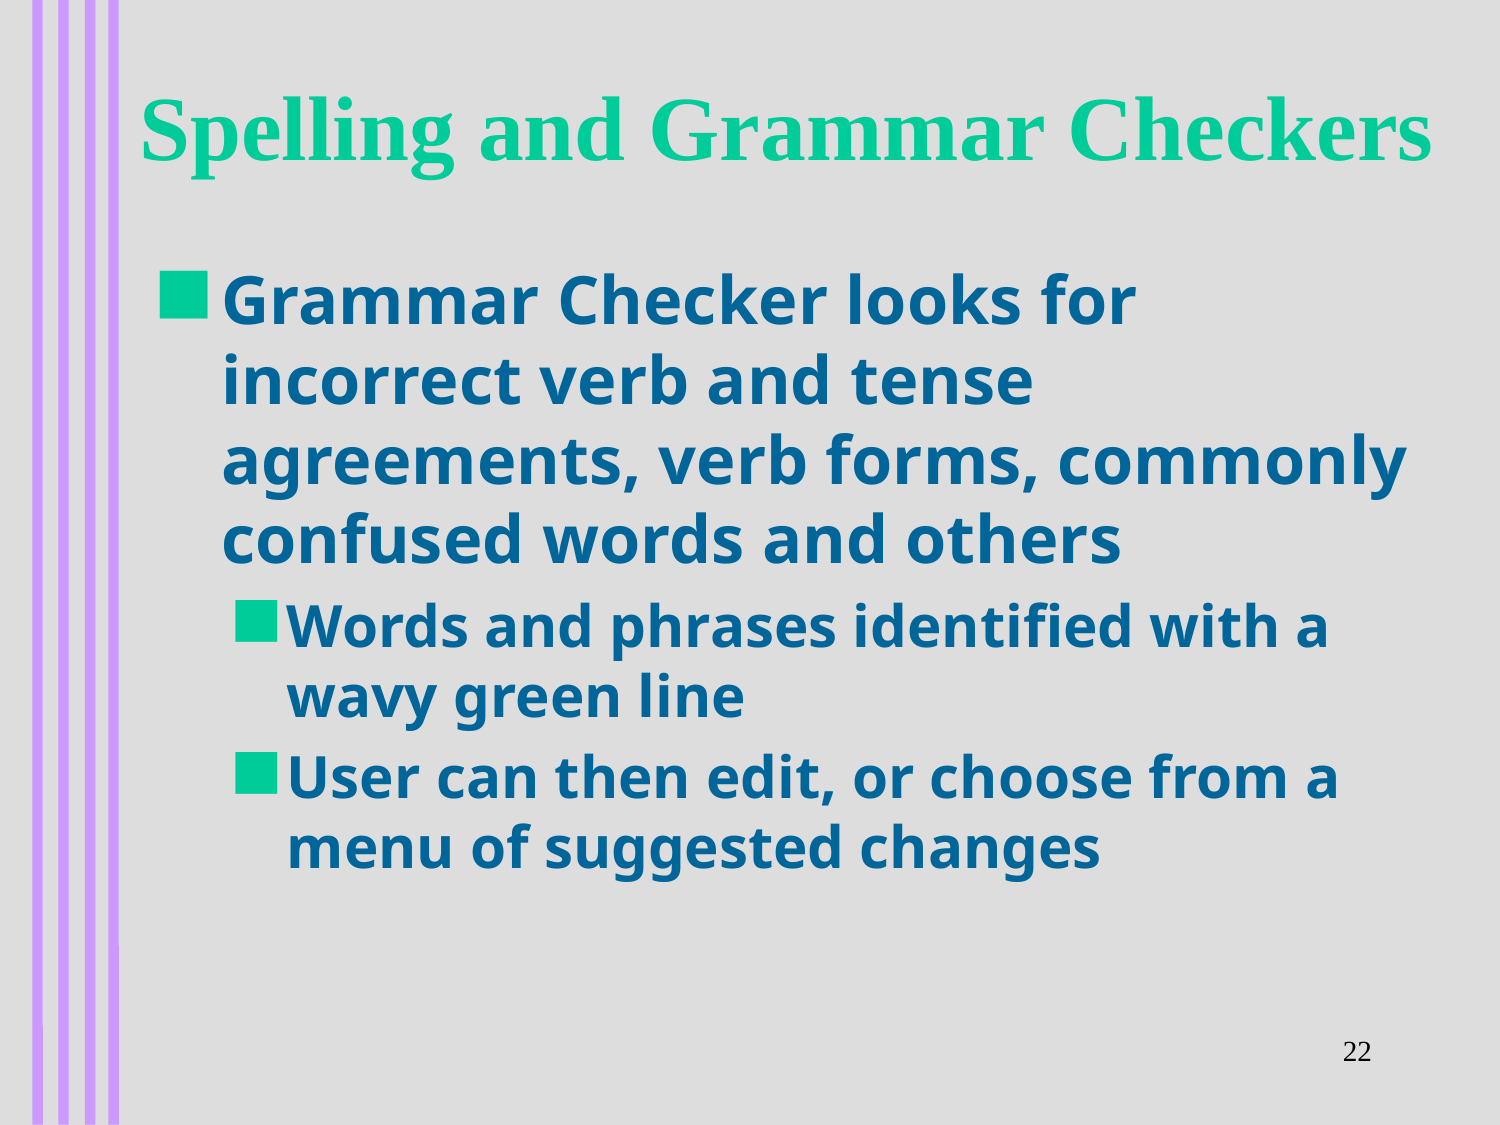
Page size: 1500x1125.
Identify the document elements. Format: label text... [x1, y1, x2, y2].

list Grammar Checker looks for incorrect verb and tense agreements, verb forms, commonly confused words and others Words and phrases identified with a wavy green line User can then edit, or choose from a menu of suggested changes [150, 249, 1425, 963]
title Spelling and Grammar Checkers [75, 24, 1500, 223]
slide_number 22 [1074, 1025, 1388, 1100]
